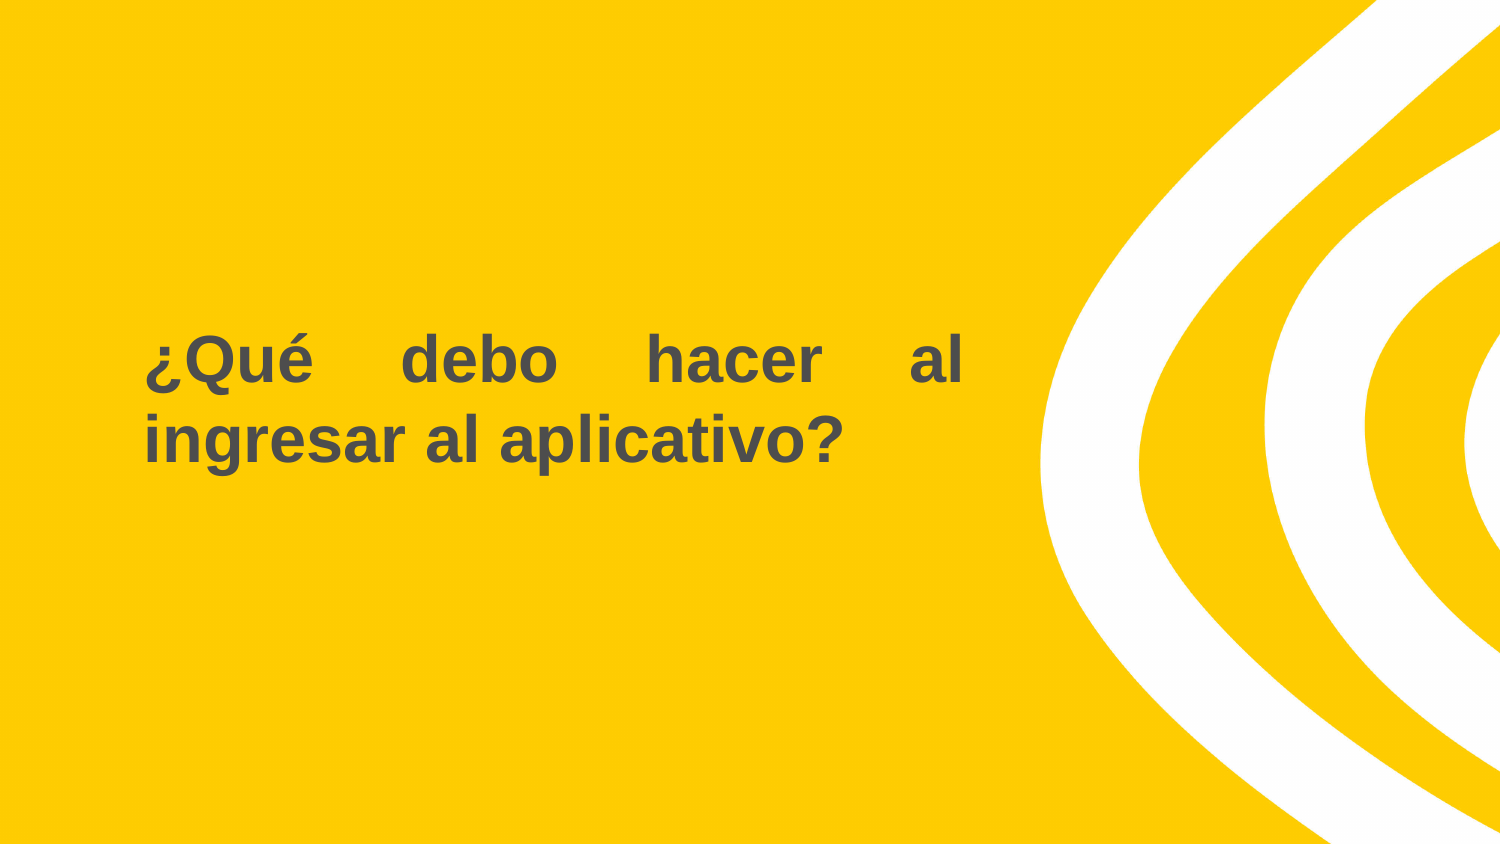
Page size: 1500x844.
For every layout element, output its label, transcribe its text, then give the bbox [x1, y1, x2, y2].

picture [0, 0, 1500, 844]
title ¿Qué debo hacer al ingresar al aplicativo? [129, 308, 981, 533]
